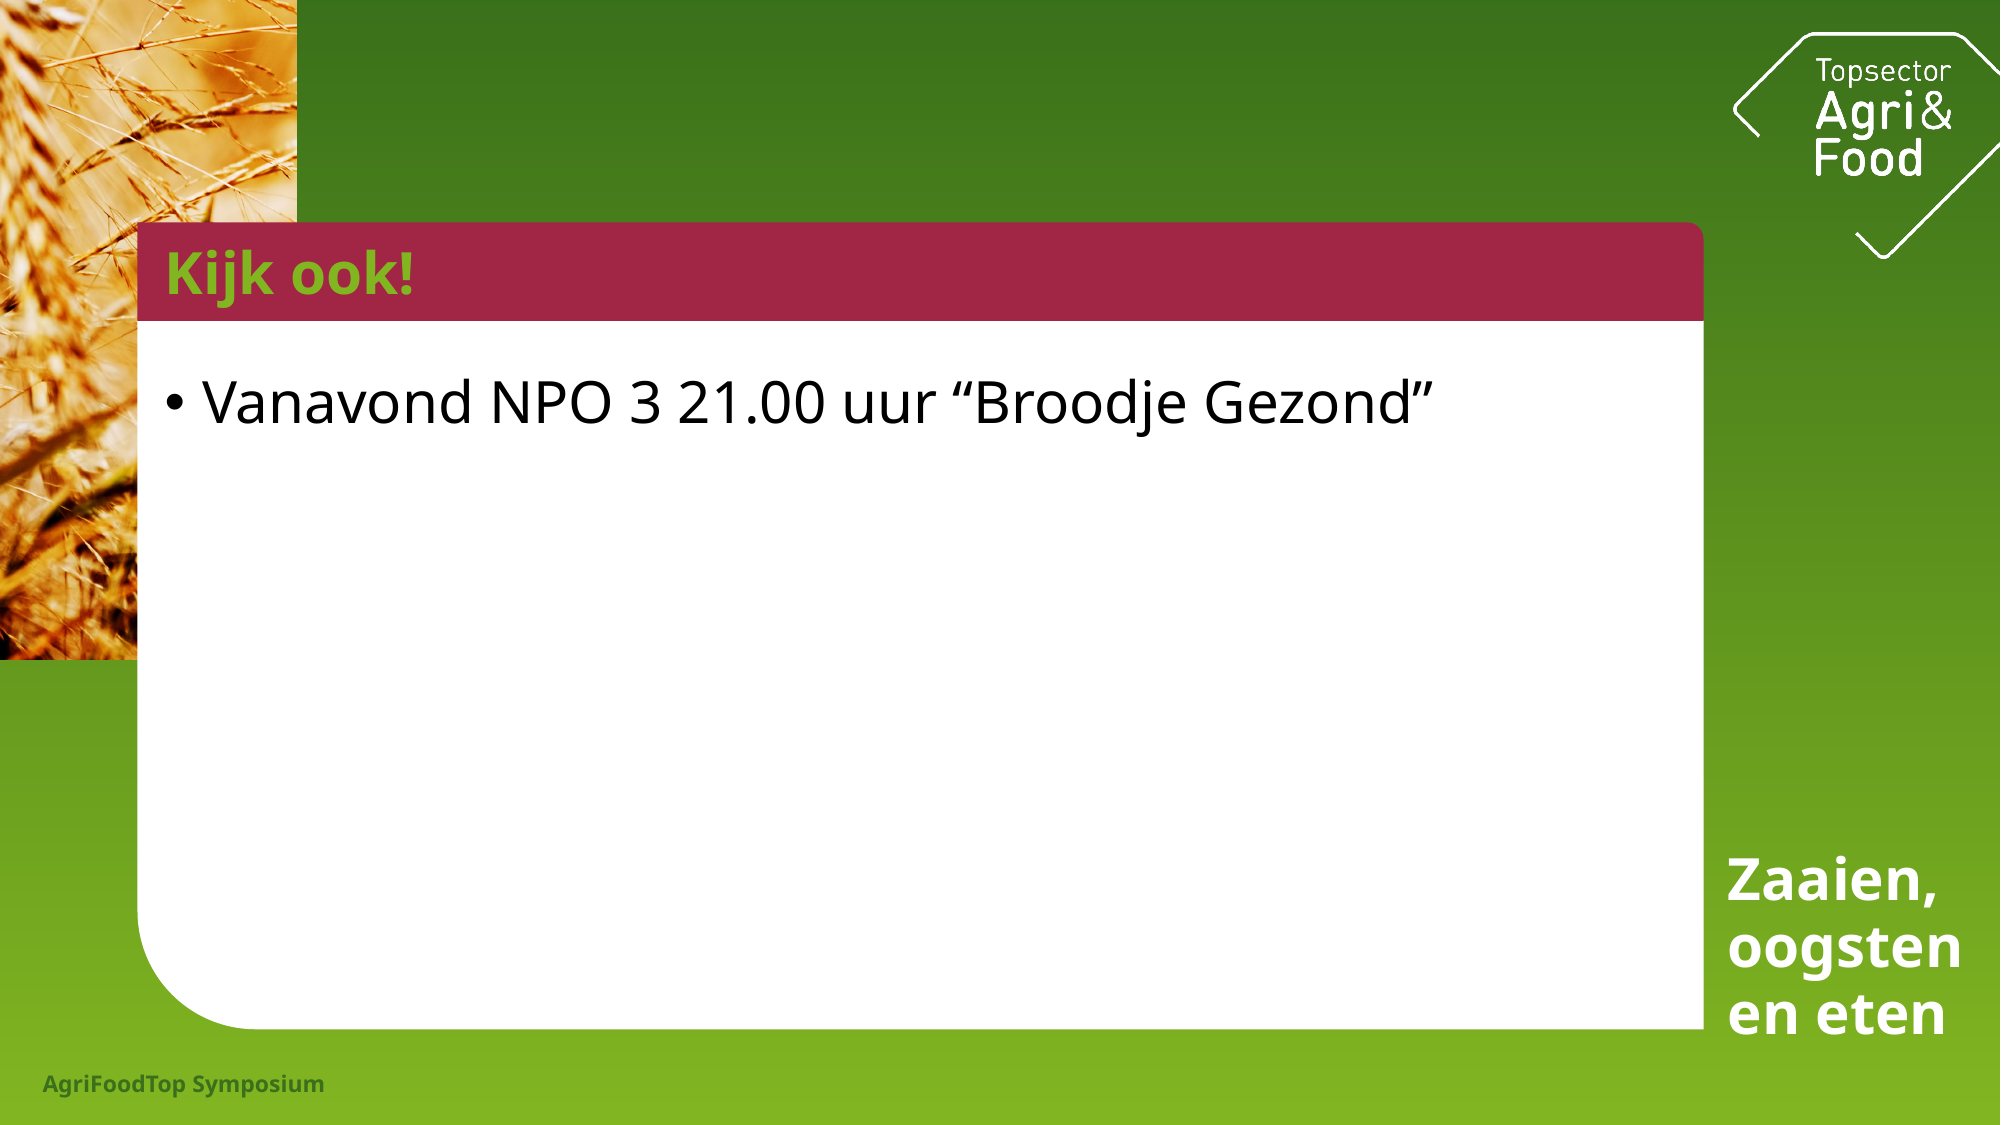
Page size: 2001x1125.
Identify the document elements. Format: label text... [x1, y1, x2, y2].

list Vanavond NPO 3 21.00 uur “Broodje Gezond” [149, 365, 1655, 1014]
picture [1727, 25, 2001, 265]
picture [0, 0, 297, 660]
title Kijk ook! [149, 222, 1655, 330]
